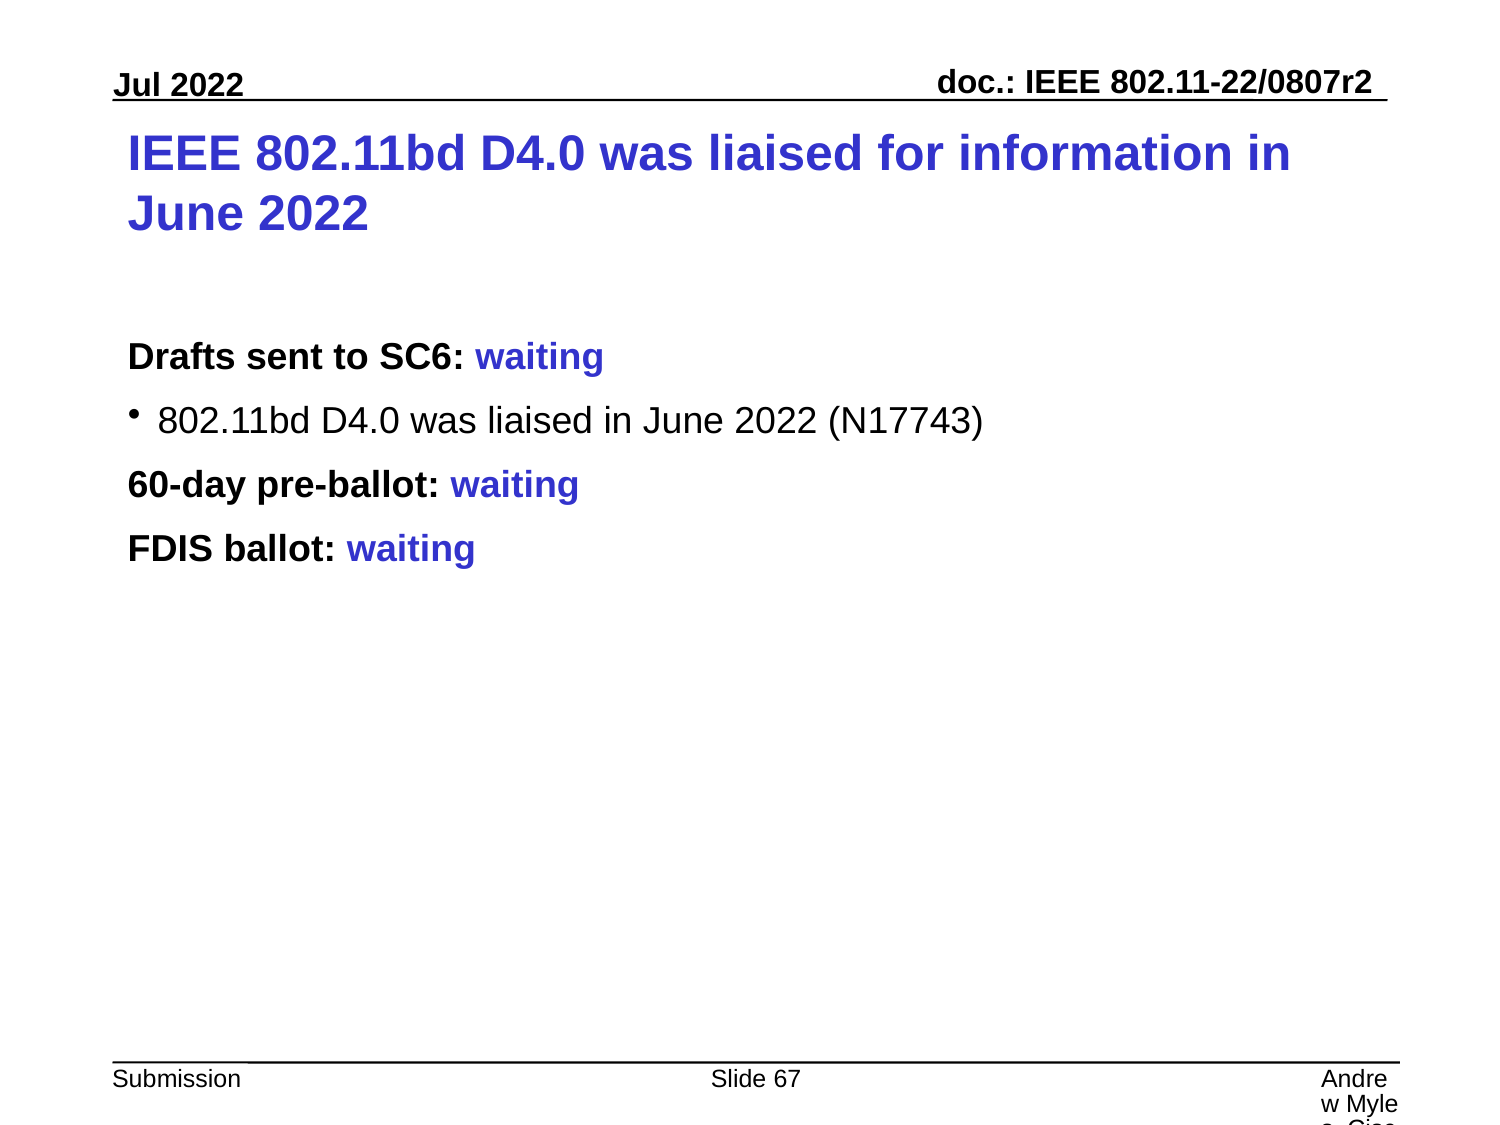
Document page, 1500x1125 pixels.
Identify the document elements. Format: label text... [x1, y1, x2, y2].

slide_number Slide 67 [709, 1061, 803, 1093]
title IEEE 802.11bd D4.0 was liaised for information in June 2022 [112, 112, 1388, 288]
footer Andrew Myles, Cisco [1320, 1061, 1402, 1093]
list Drafts sent to SC6: waiting 802.11bd D4.0 was liaised in June 2022 (N17743) 60-day pre-ballot: waiting FDIS ballot: waiting [112, 324, 1388, 1000]
